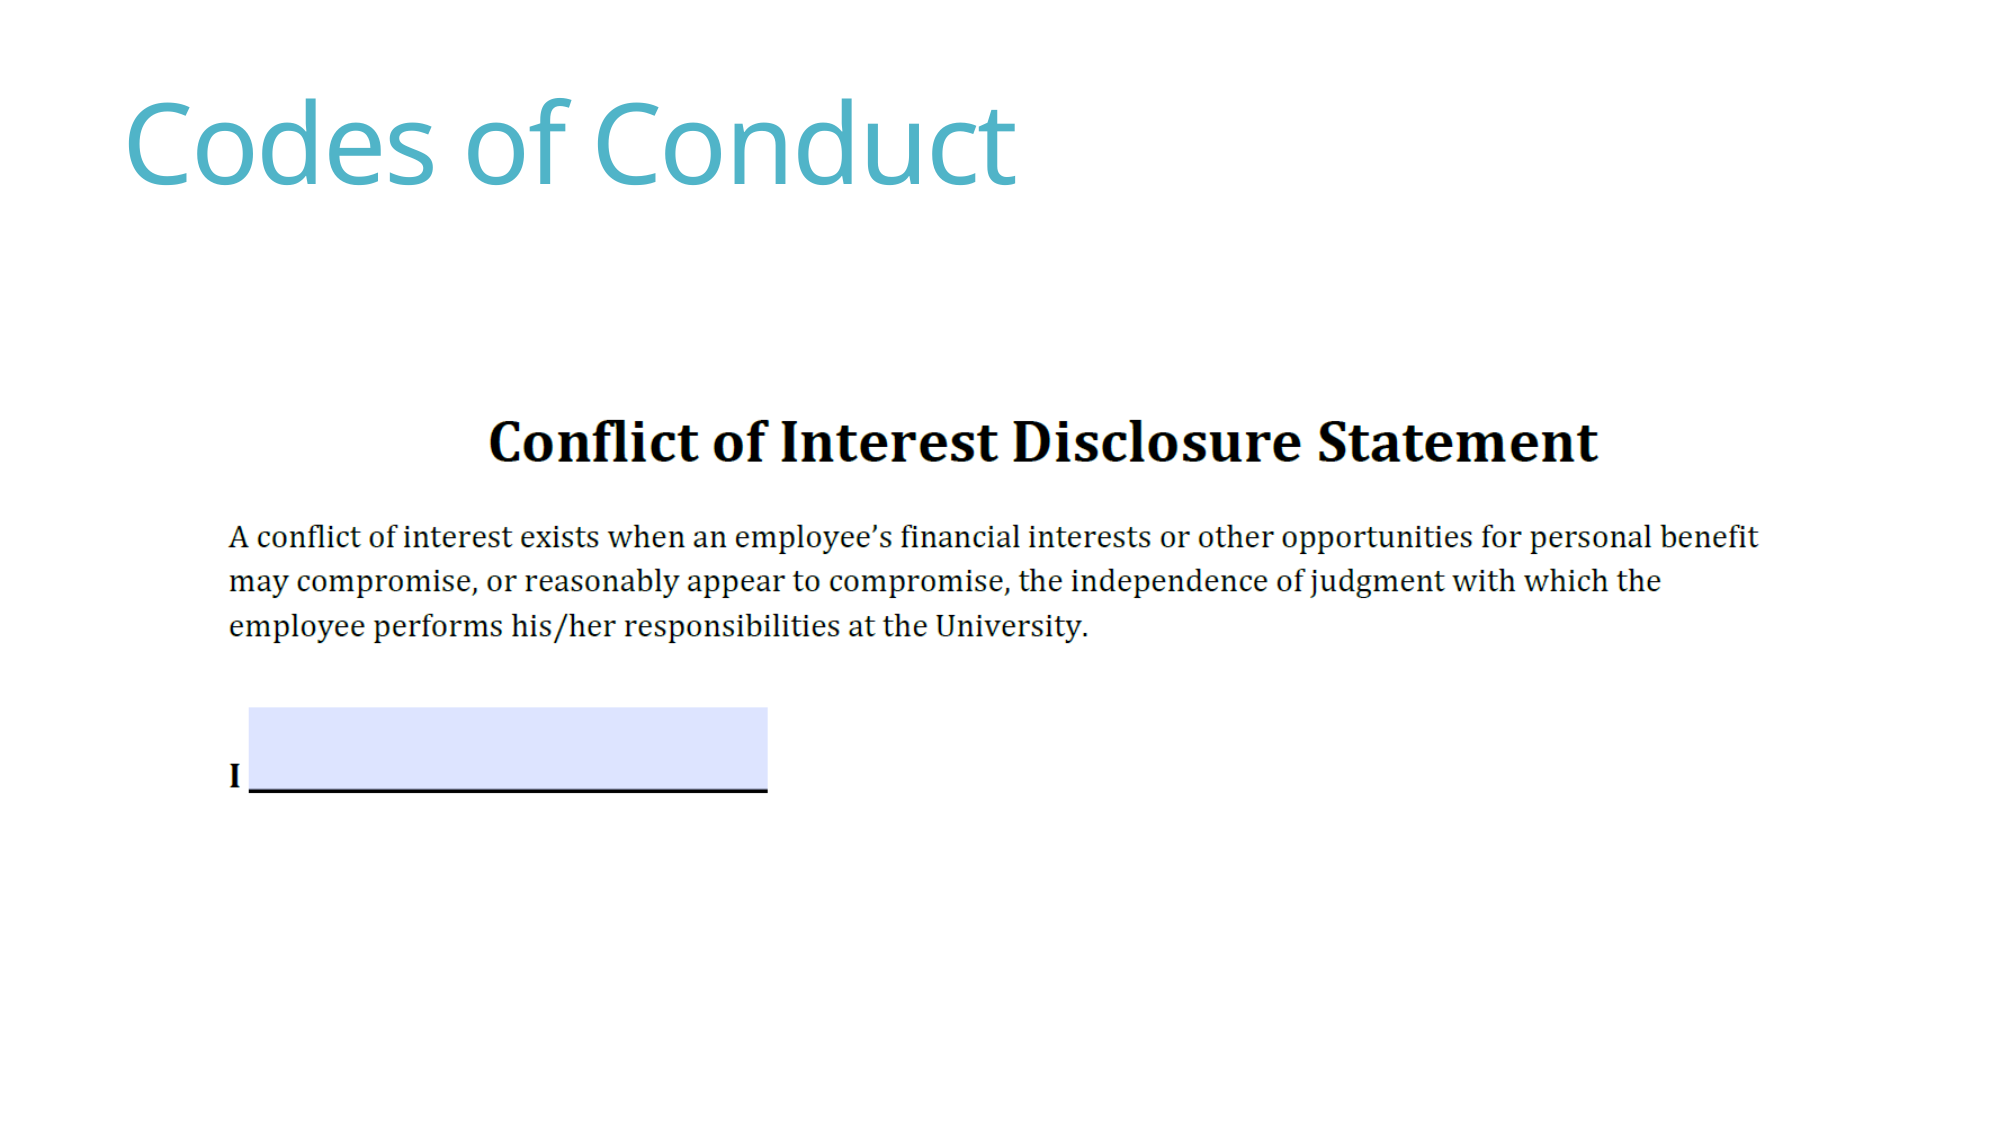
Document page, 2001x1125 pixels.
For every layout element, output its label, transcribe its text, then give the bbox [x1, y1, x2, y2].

title Codes of Conduct [107, 81, 1875, 354]
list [107, 314, 1873, 811]
